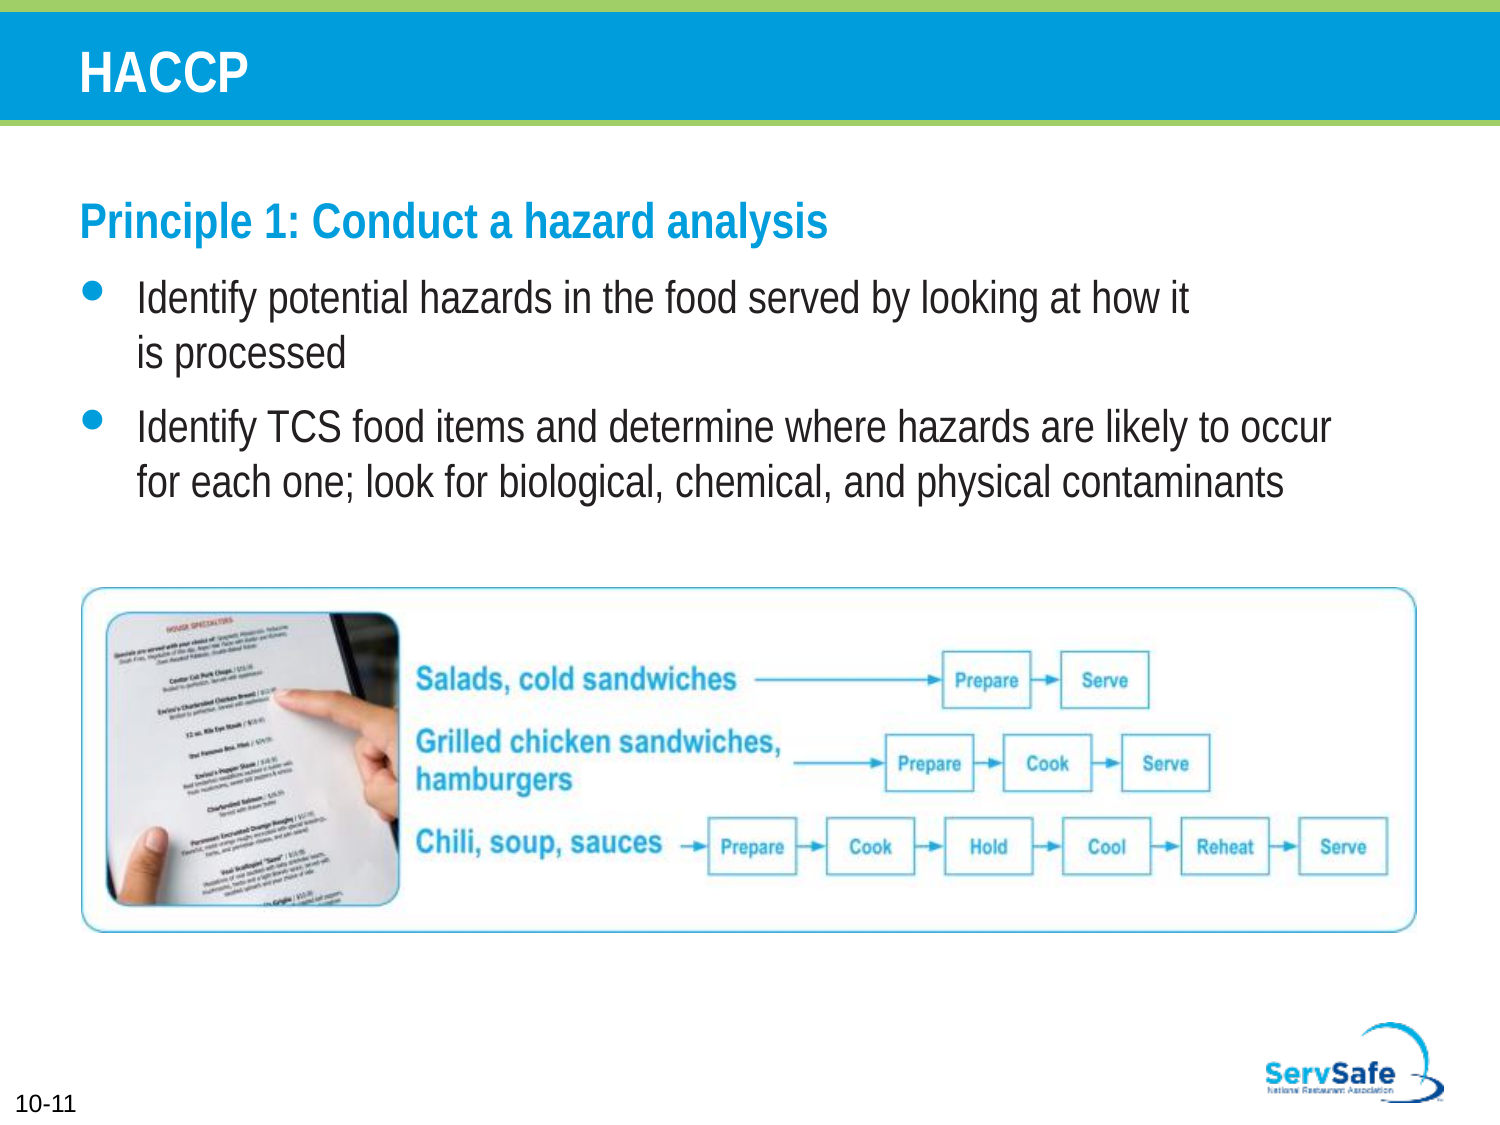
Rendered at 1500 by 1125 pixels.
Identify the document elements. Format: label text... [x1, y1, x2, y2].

title HACCP [64, 26, 1428, 112]
picture [80, 587, 1417, 934]
list Principle 1: Conduct a hazard analysis Identify potential hazards in the food served by looking at how it is processed Identify TCS food items and determine where hazards are likely to occur for each one; look for biological, chemical, and physical contaminants [64, 187, 1399, 561]
picture [1265, 1022, 1444, 1103]
text_box 10-11 [0, 1080, 94, 1125]
